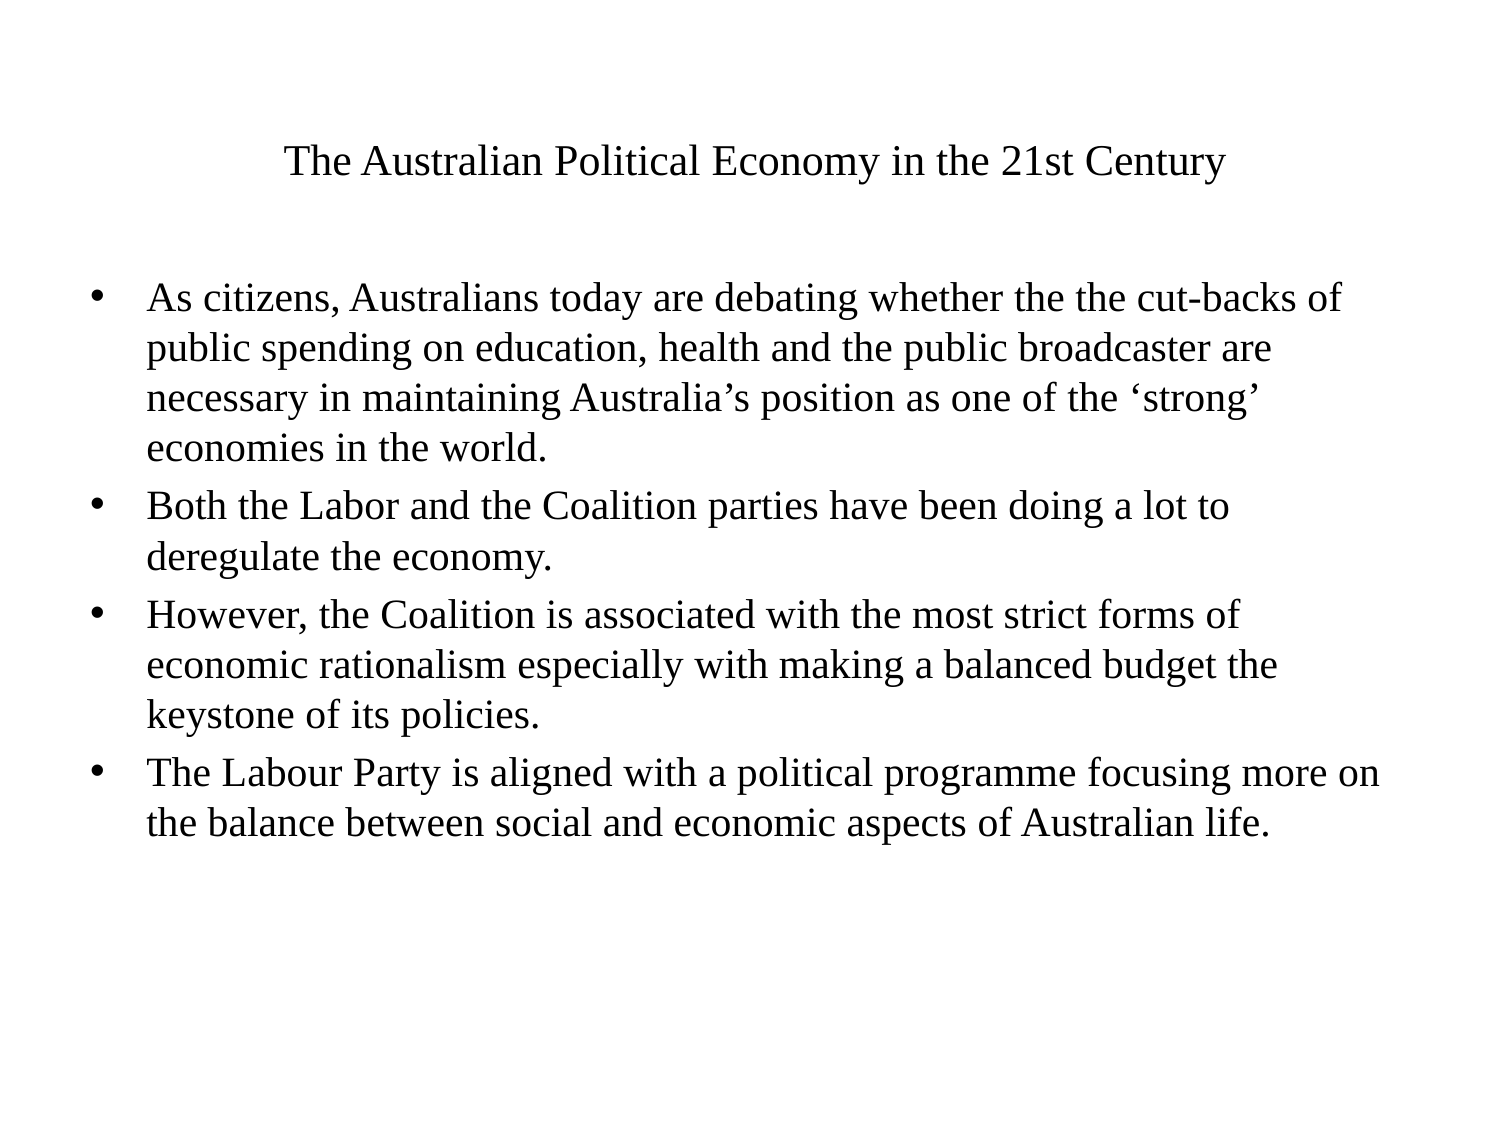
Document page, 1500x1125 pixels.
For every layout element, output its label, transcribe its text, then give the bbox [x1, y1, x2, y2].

title The Australian Political Economy in the 21st Century [82, 70, 1430, 247]
list As citizens, Australians today are debating whether the the cut-backs of public spending on education, health and the public broadcaster are necessary in maintaining Australia’s position as one of the ‘strong’ economies in the world. Both the Labor and the Coalition parties have been doing a lot to deregulate the economy. However, the Coalition is associated with the most strict forms of economic rationalism especially with making a balanced budget the keystone of its policies. The Labour Party is aligned with a political programme focusing more on the balance between social and economic aspects of Australian life. [75, 262, 1425, 1005]
